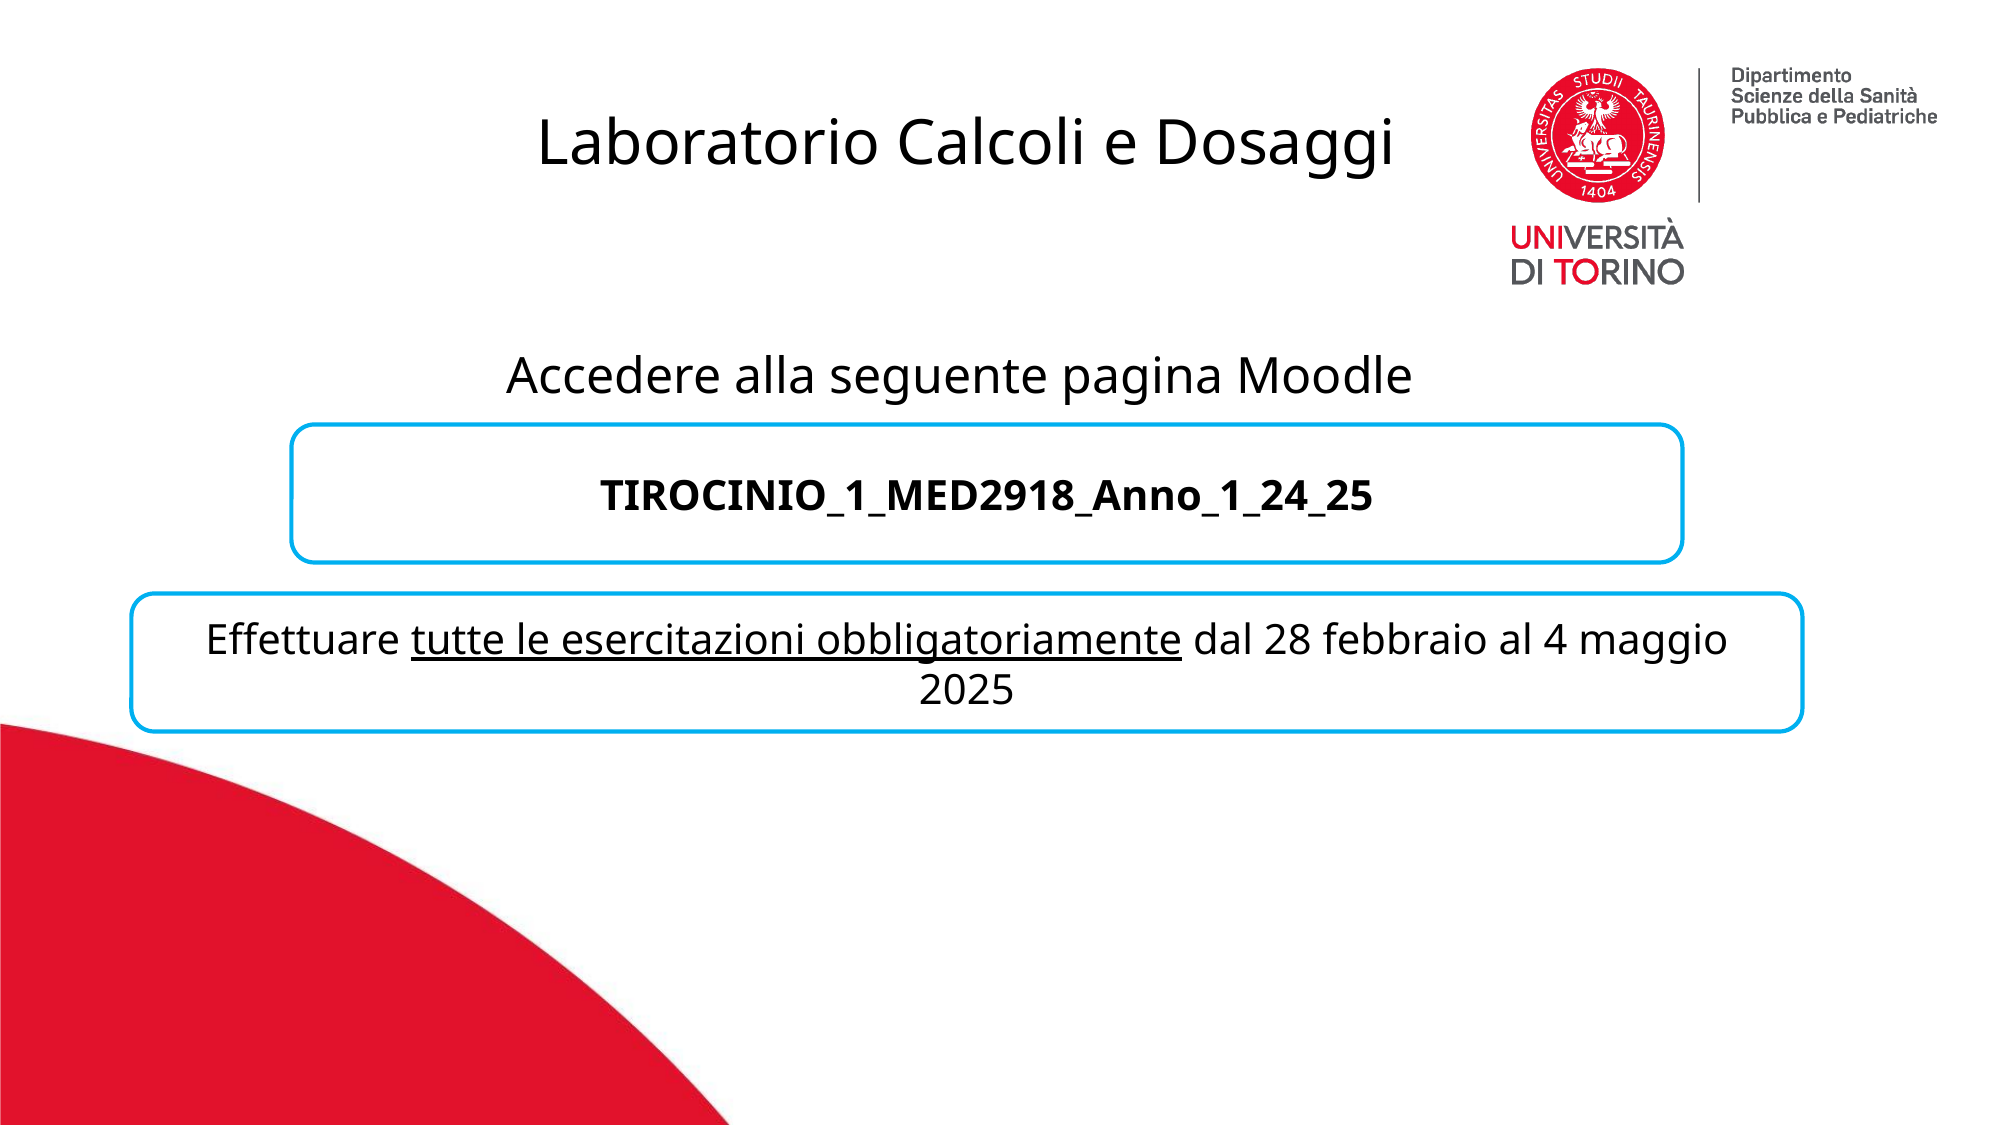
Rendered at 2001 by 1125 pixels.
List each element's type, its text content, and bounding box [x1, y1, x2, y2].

text_box TIROCINIO_1_MED2918_Anno_1_24_25 [289, 422, 1685, 565]
text_box Effettuare tutte le esercitazioni obbligatoriamente dal 28 febbraio al 4 maggio 2025 [129, 591, 1805, 734]
text_box Accedere alla seguente pagina Moodle [491, 336, 1443, 411]
picture [0, 0, 2001, 1125]
text_box Laboratorio Calcoli e Dosaggi [522, 94, 1412, 185]
